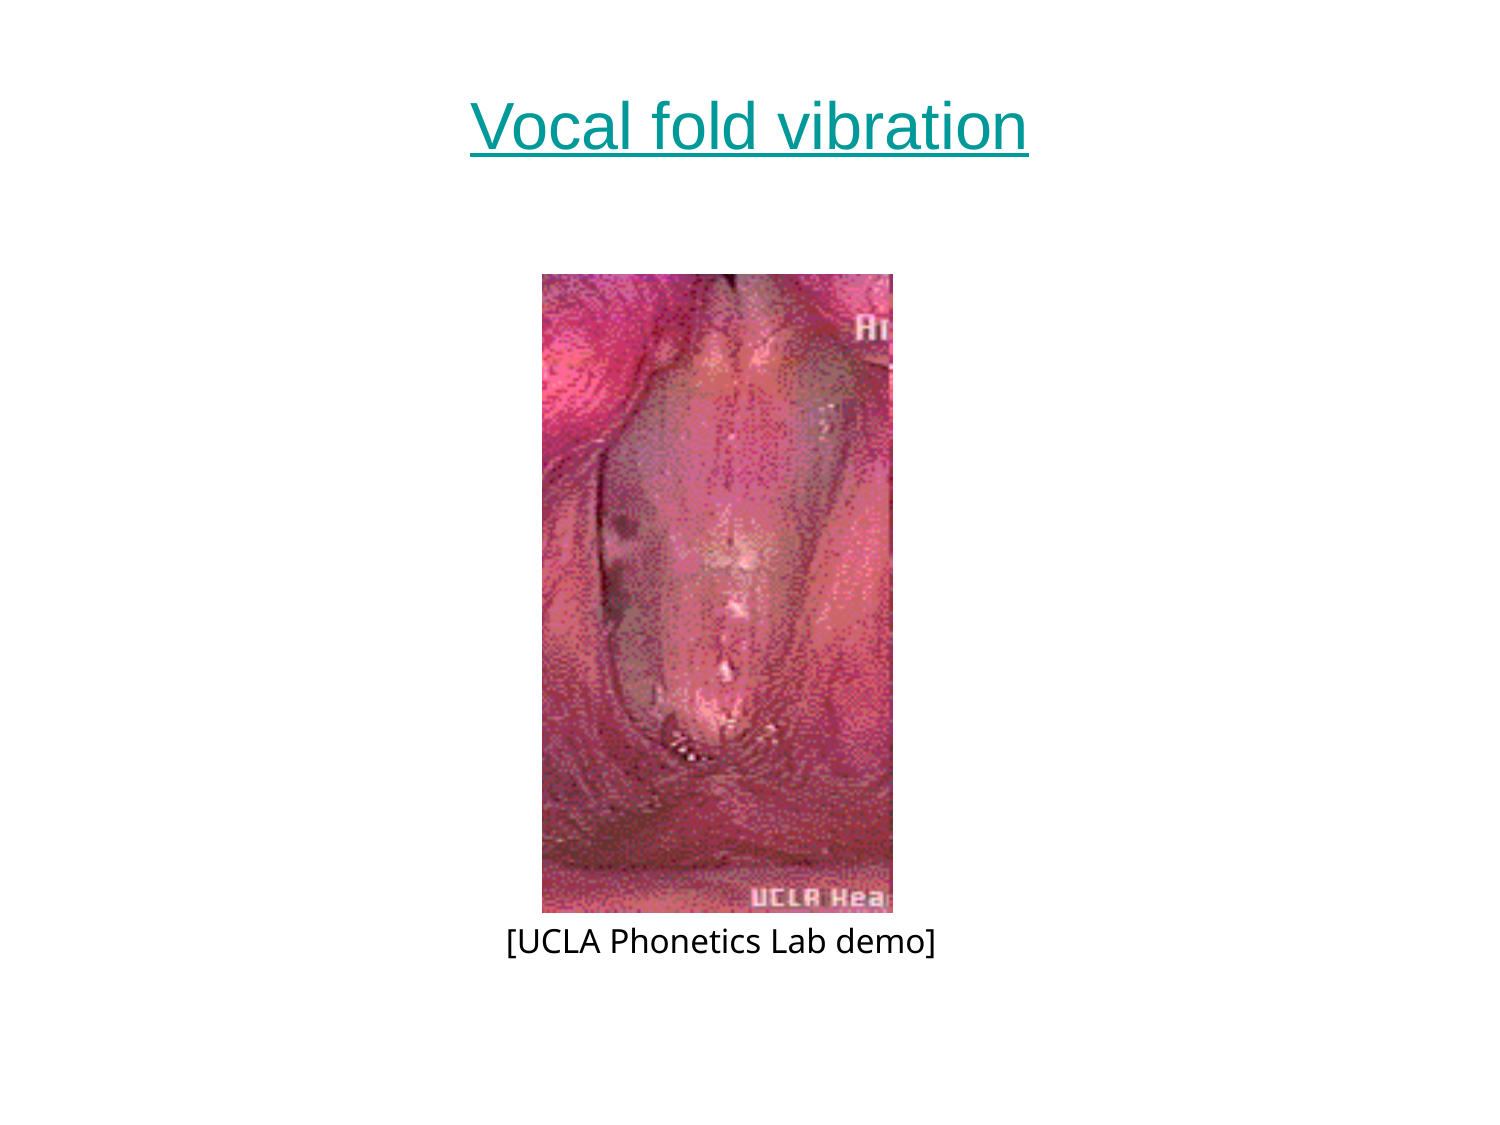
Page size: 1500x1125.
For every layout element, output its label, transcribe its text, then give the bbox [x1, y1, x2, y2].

text_box [UCLA Phonetics Lab demo] [490, 912, 952, 968]
title Vocal fold vibration [75, 45, 1425, 200]
picture [542, 274, 893, 913]
